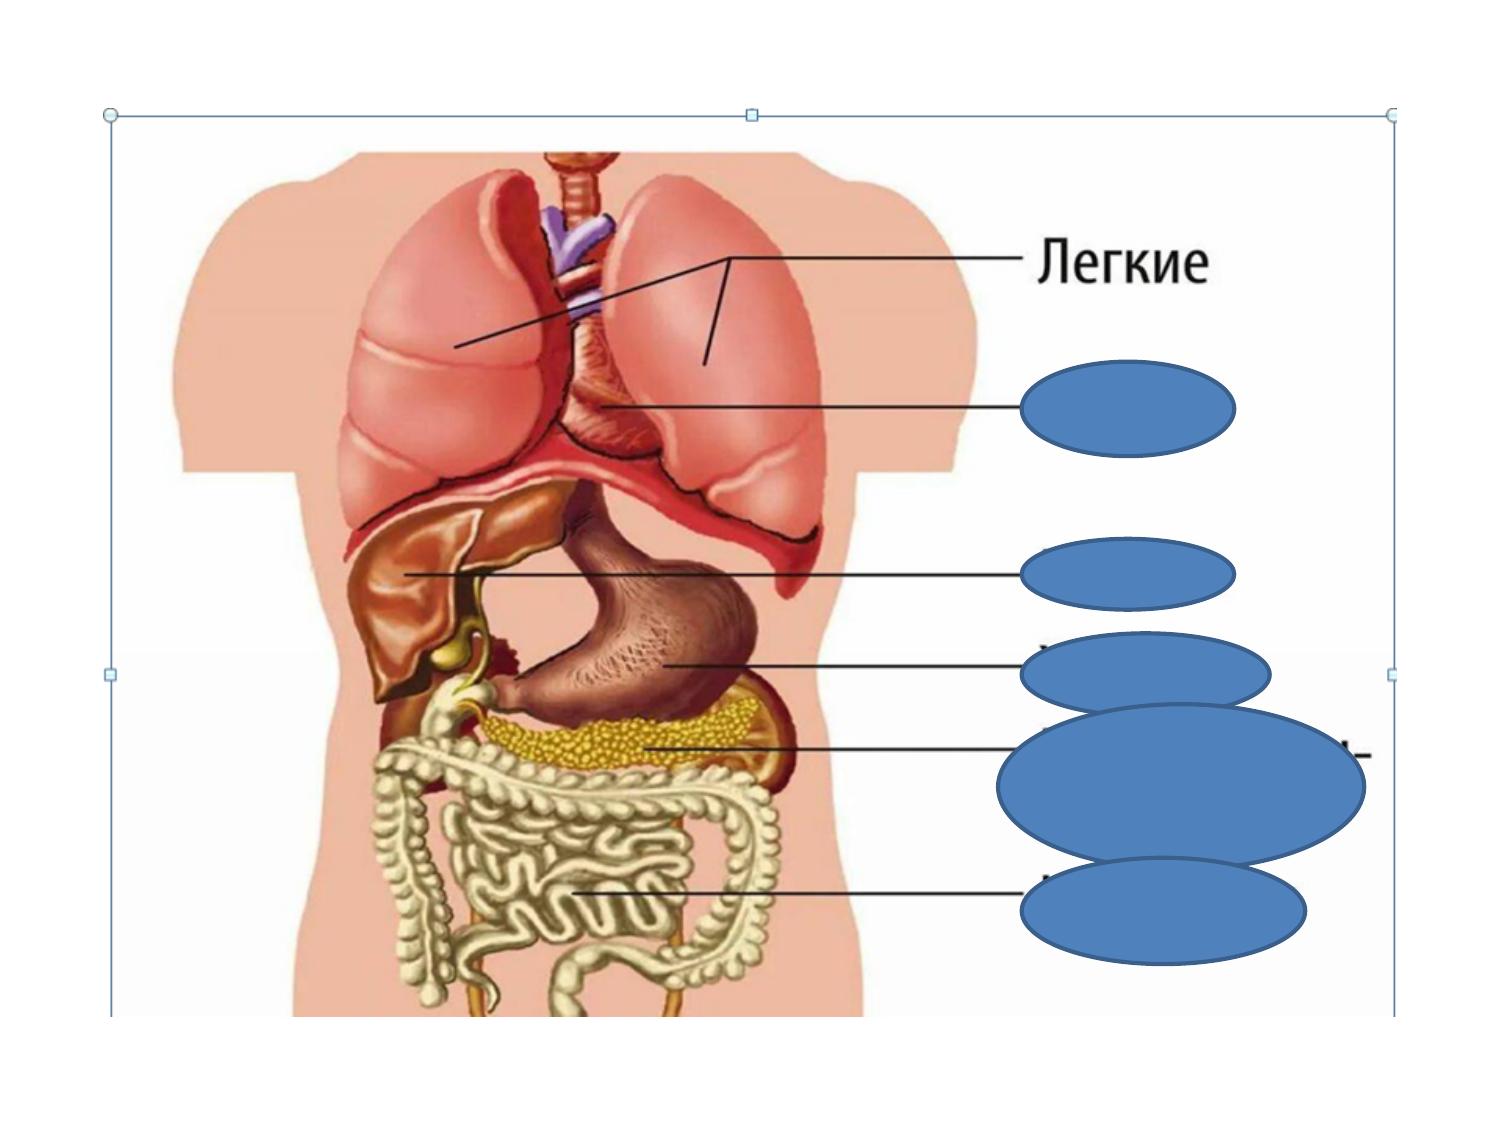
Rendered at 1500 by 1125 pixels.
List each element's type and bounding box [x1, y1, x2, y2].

picture [103, 108, 1397, 1017]
